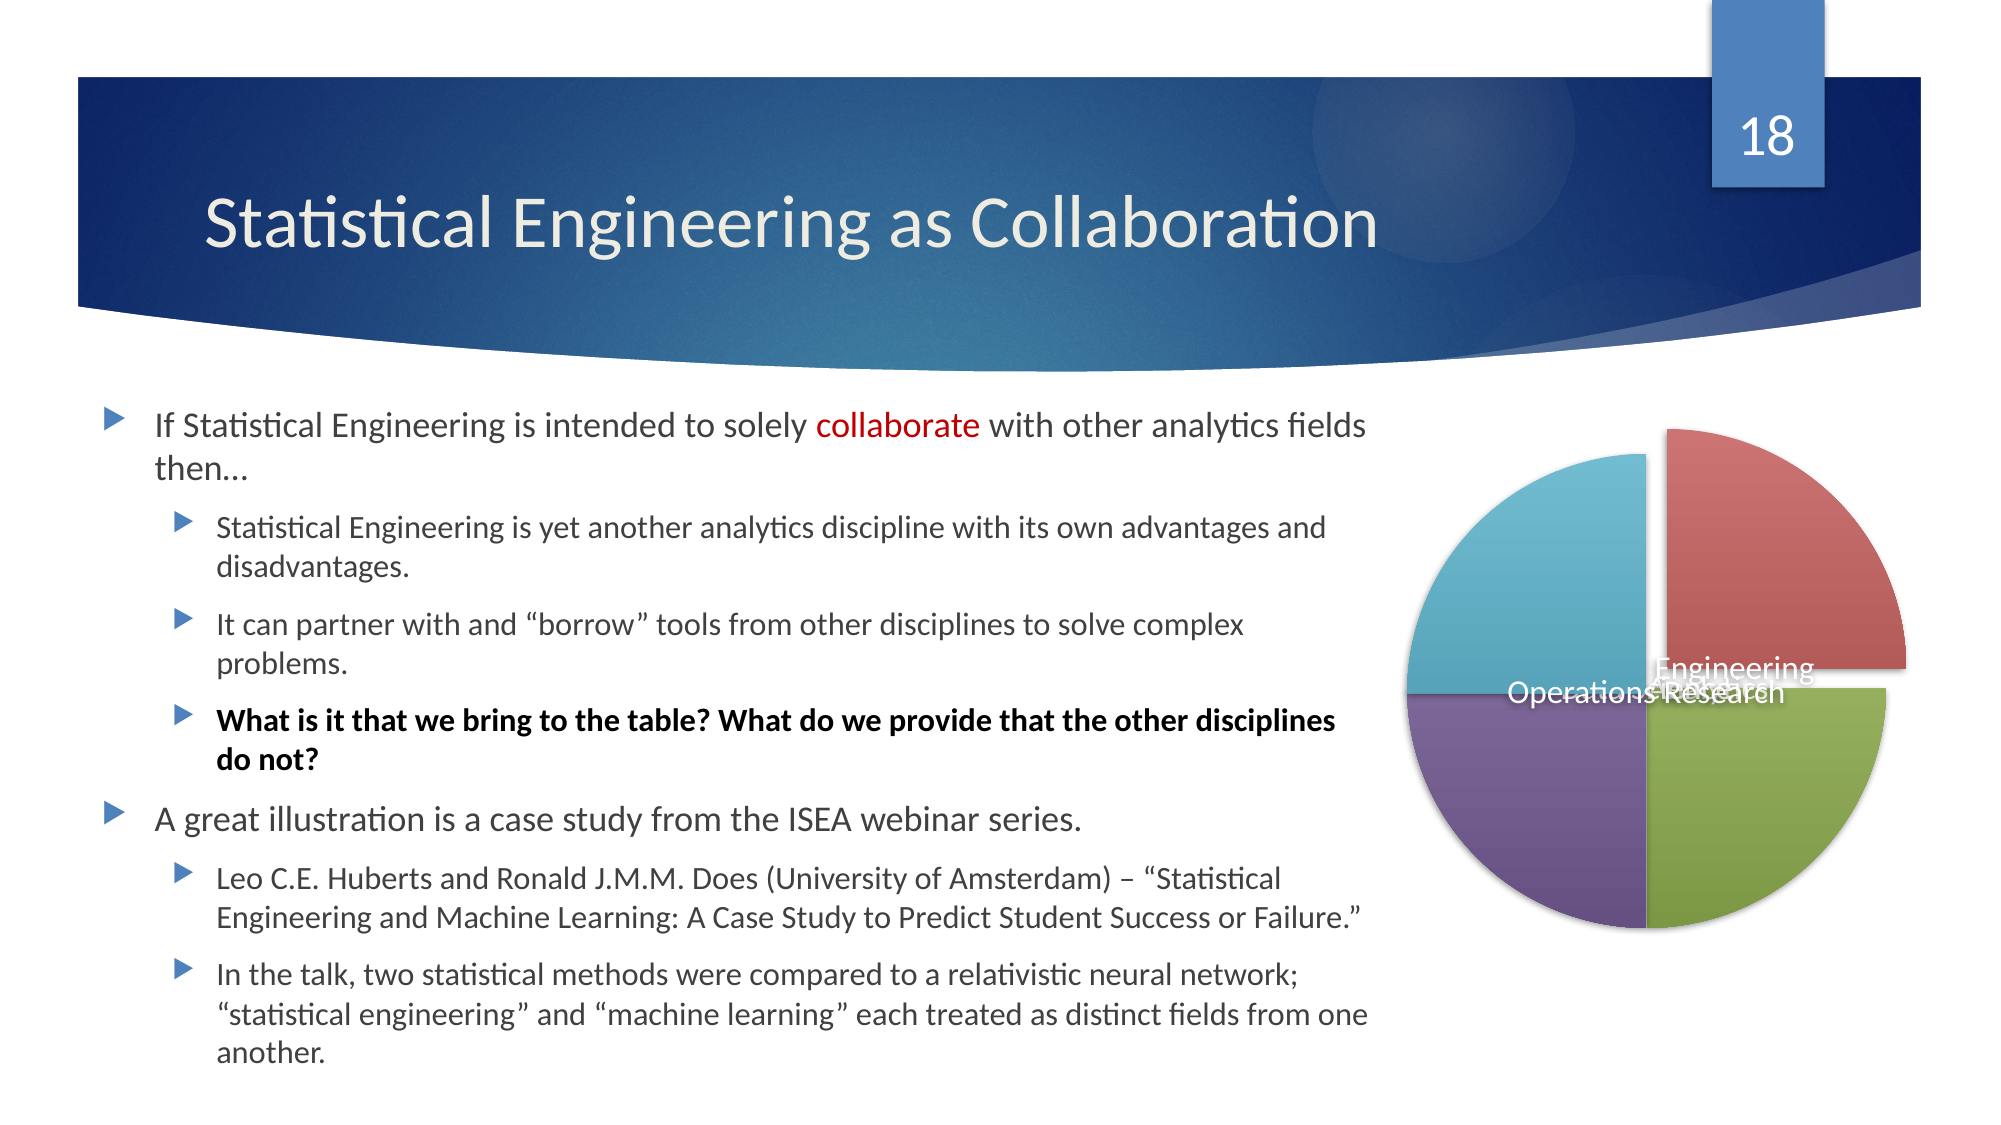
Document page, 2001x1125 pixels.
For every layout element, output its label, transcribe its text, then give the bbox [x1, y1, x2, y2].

text_box If Statistical Engineering is intended to solely collaborate with other analytics fields then… Statistical Engineering is yet another analytics discipline with its own advantages and disadvantages. It can partner with and “borrow” tools from other disciplines to solve complex problems. What is it that we bring to the table? What do we provide that the other disciplines do not? A great illustration is a case study from the ISEA webinar series. Leo C.E. Huberts and Ronald J.M.M. Does (University of Amsterdam) – “Statistical Engineering and Machine Learning: A Case Study to Predict Student Success or Failure.” In the talk, two statistical methods were compared to a relativistic neural network; “statistical engineering” and “machine learning” each treated as distinct fields from one another. [86, 393, 1387, 1091]
title Statistical Engineering as Collaboration [189, 159, 1627, 276]
slide_number 18 [1698, 48, 1836, 175]
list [1288, 393, 2000, 964]
